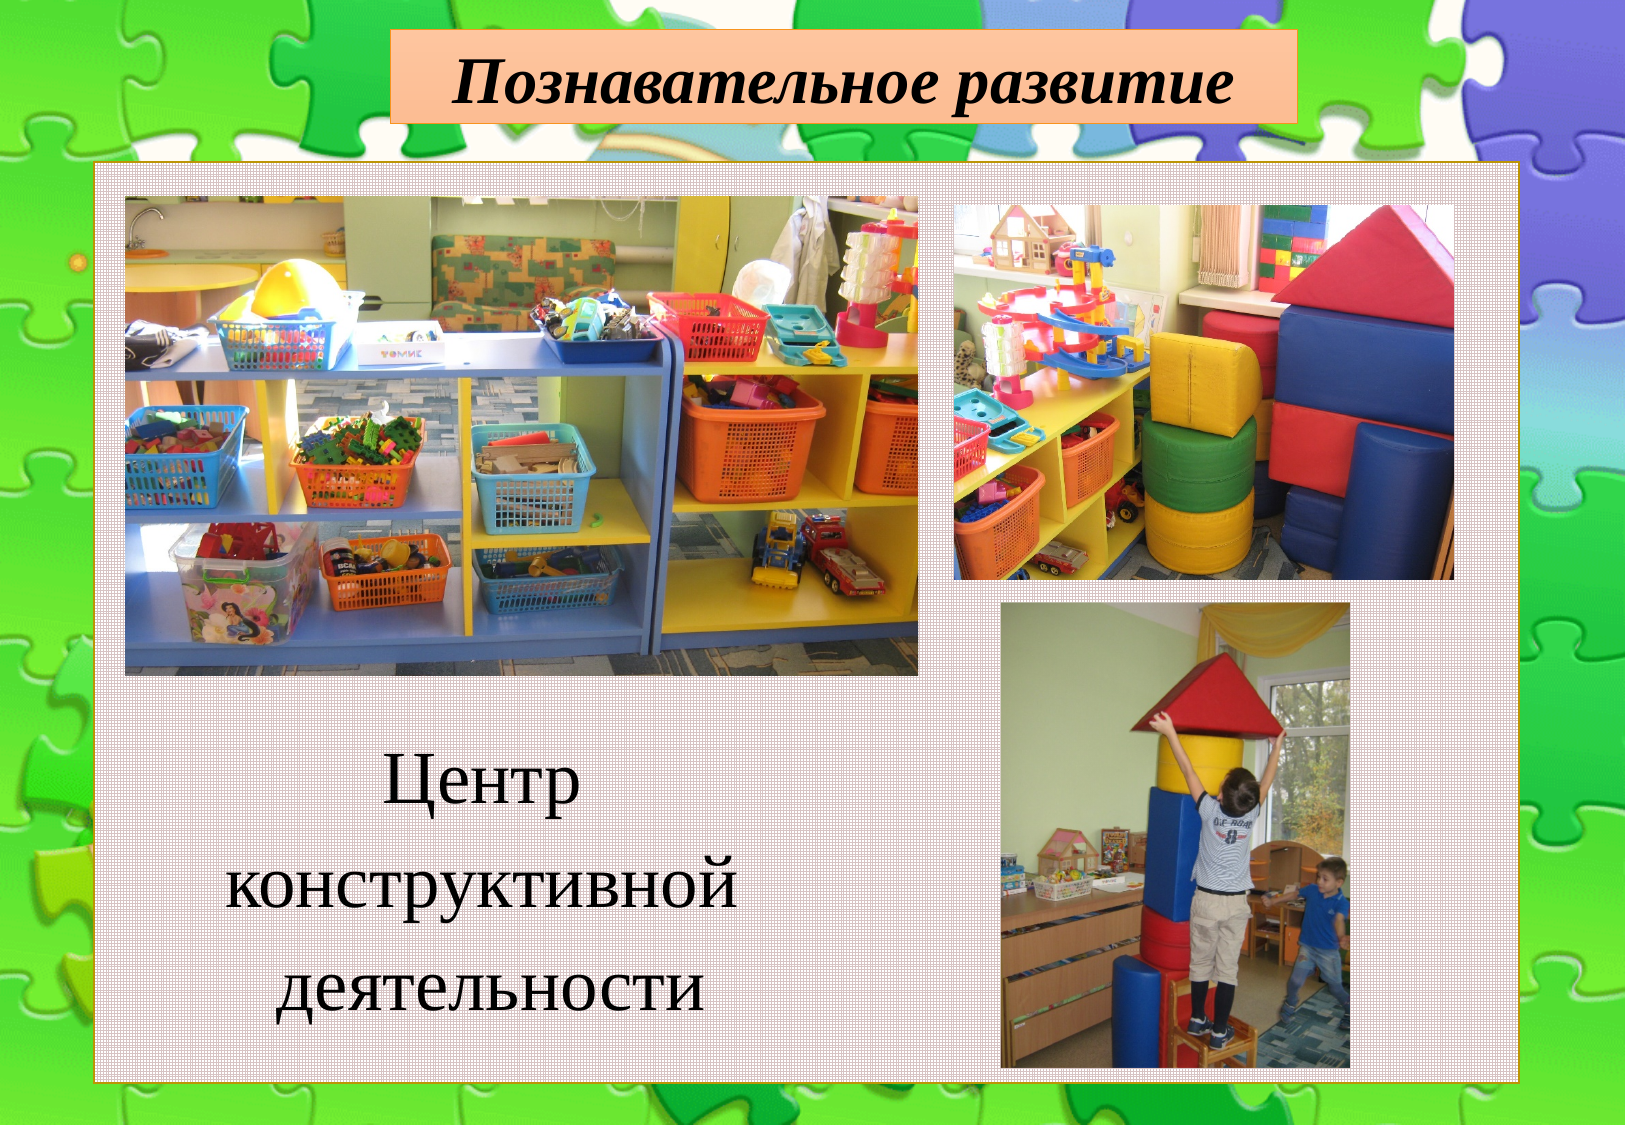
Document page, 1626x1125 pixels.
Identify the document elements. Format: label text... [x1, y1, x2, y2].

text_box Познавательное развитие [390, 29, 1298, 77]
picture [0, 0, 1625, 1125]
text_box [94, 77, 1520, 1084]
